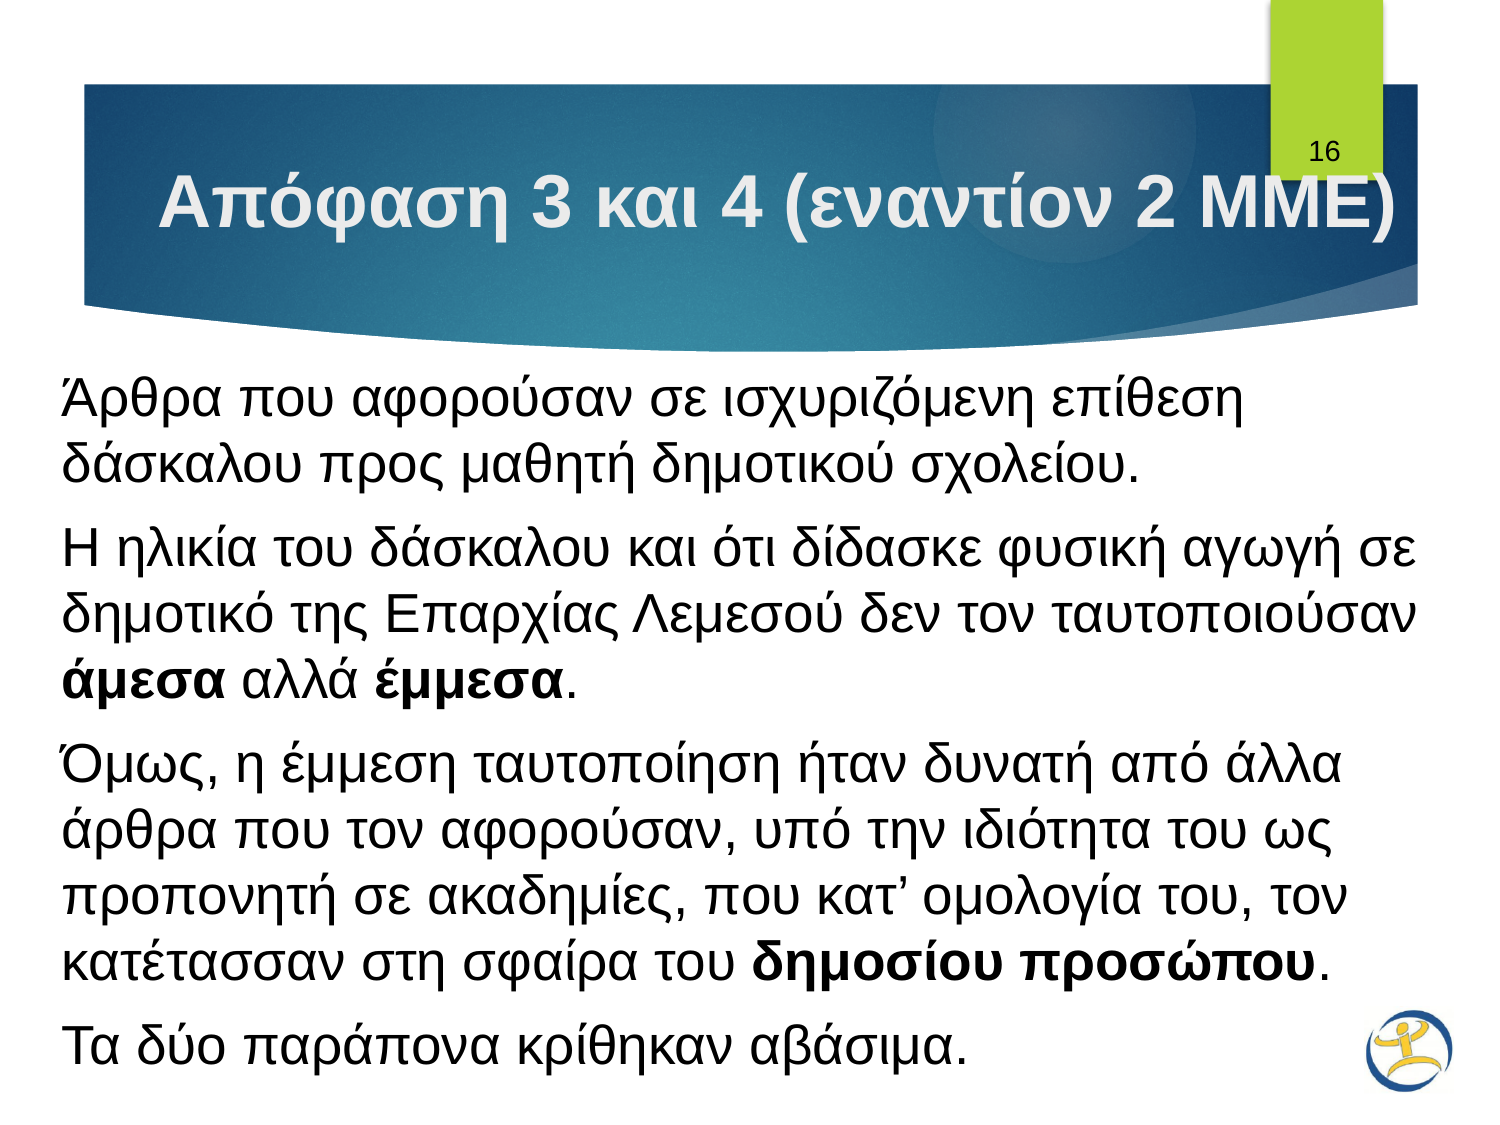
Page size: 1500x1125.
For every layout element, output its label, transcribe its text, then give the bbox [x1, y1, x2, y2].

title Απόφαση 3 και 4 (εναντίον 2 ΜΜΕ) [142, 152, 1471, 244]
list Άρθρα που αφορούσαν σε ισχυριζόμενη επίθεση δάσκαλου προς μαθητή δημοτικού σχολείου. Η ηλικία του δάσκαλου και ότι δίδασκε φυσική αγωγή σε δημοτικό της Επαρχίας Λεμεσού δεν τον ταυτοποιούσαν άμεσα αλλά έμμεσα. Όμως, η έμμεση ταυτοποίηση ήταν δυνατή από άλλα άρθρα που τον αφορούσαν, υπό την ιδιότητα του ως προπονητή σε ακαδημίες, που κατ’ ομολογία του, τον κατέτασσαν στη σφαίρα του δημοσίου προσώπου. Τα δύο παράπονα κρίθηκαν αβάσιμα. [46, 278, 1500, 1125]
picture [1364, 1006, 1454, 1096]
slide_number 16 [1259, 48, 1390, 175]
